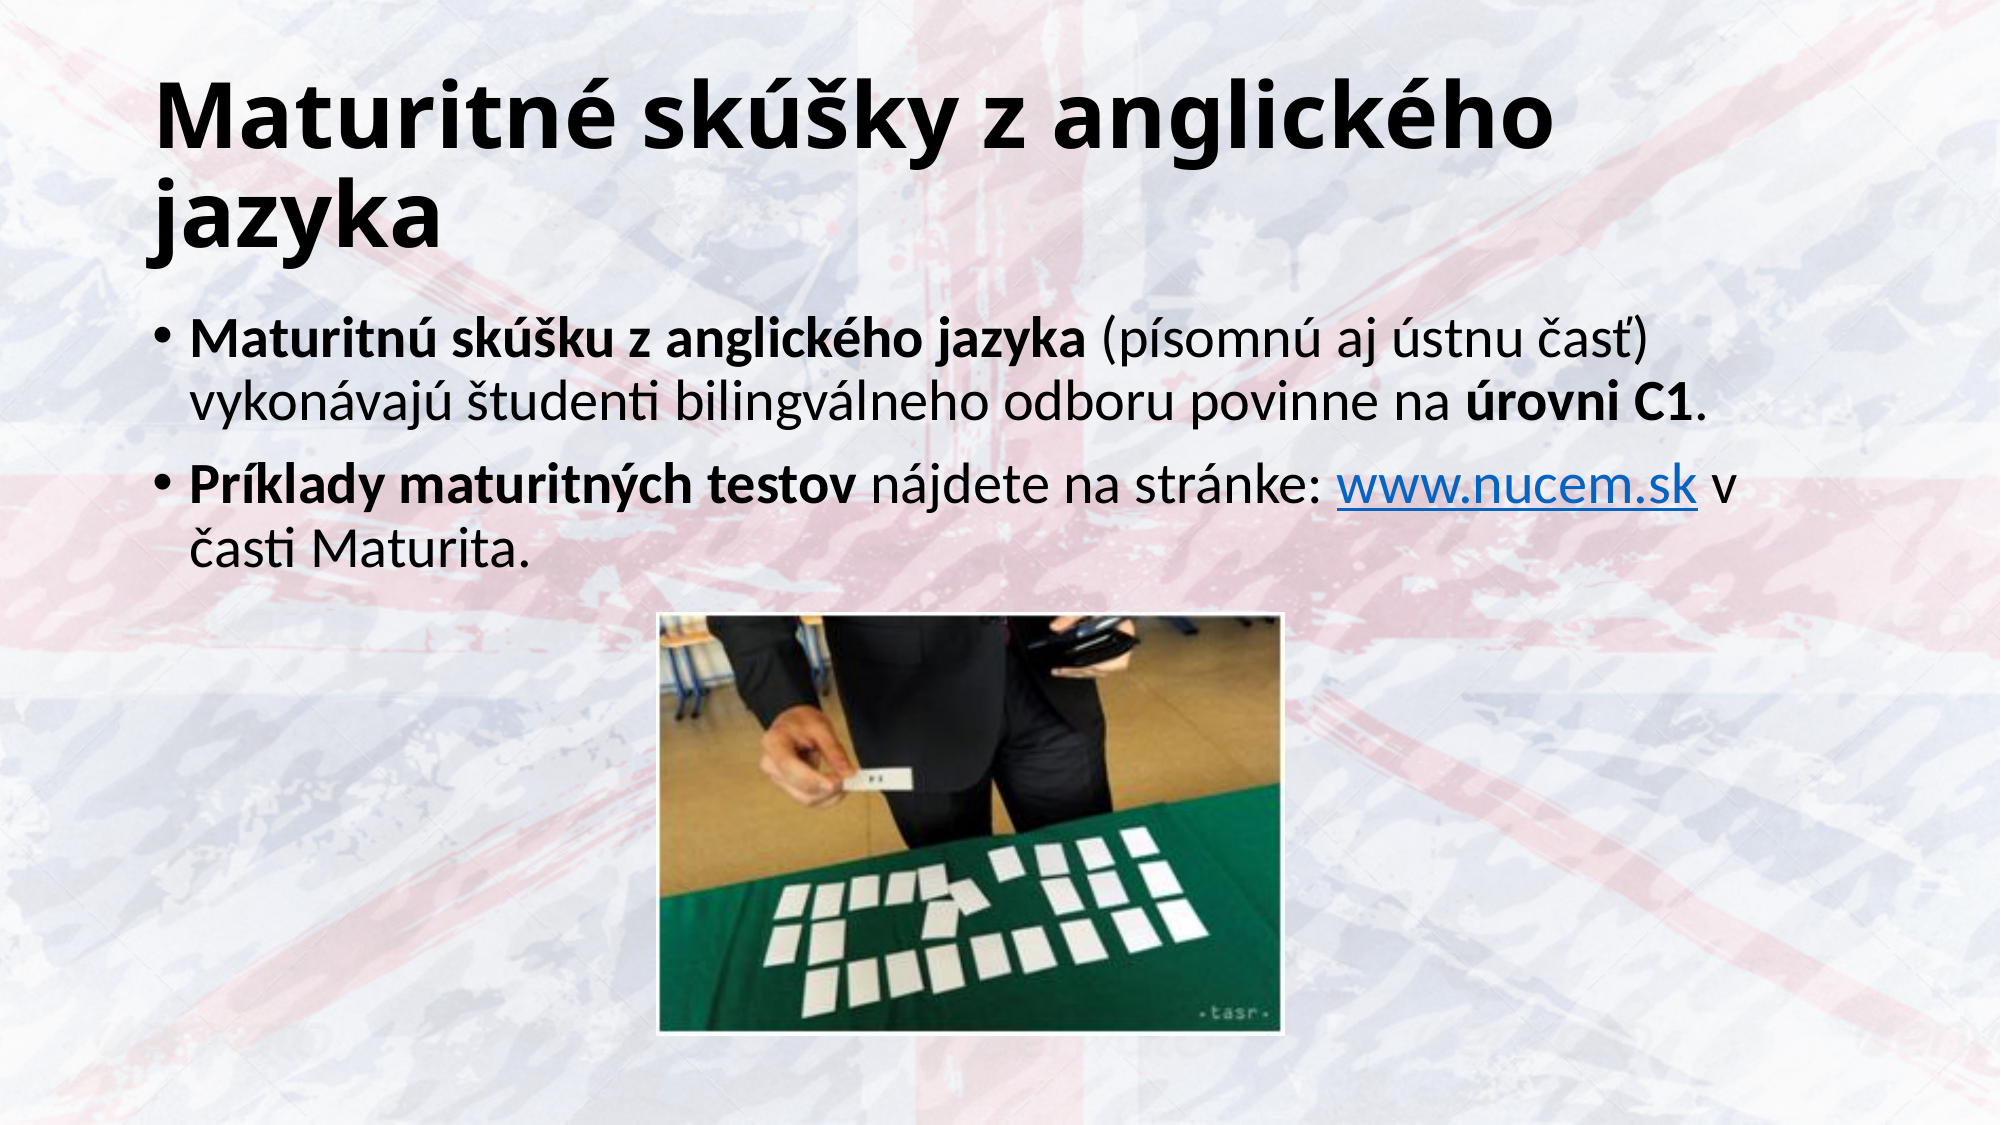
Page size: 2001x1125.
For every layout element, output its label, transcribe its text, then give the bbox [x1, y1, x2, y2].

title Maturitné skúšky z anglického jazyka [137, 59, 1863, 278]
list Maturitnú skúšku z anglického jazyka (písomnú aj ústnu časť) vykonávajú študenti bilingválneho odboru povinne na úrovni C1. Príklady maturitných testov nájdete na stránke: www.nucem.sk v časti Maturita. [137, 299, 1863, 1014]
picture [656, 612, 1285, 1036]
